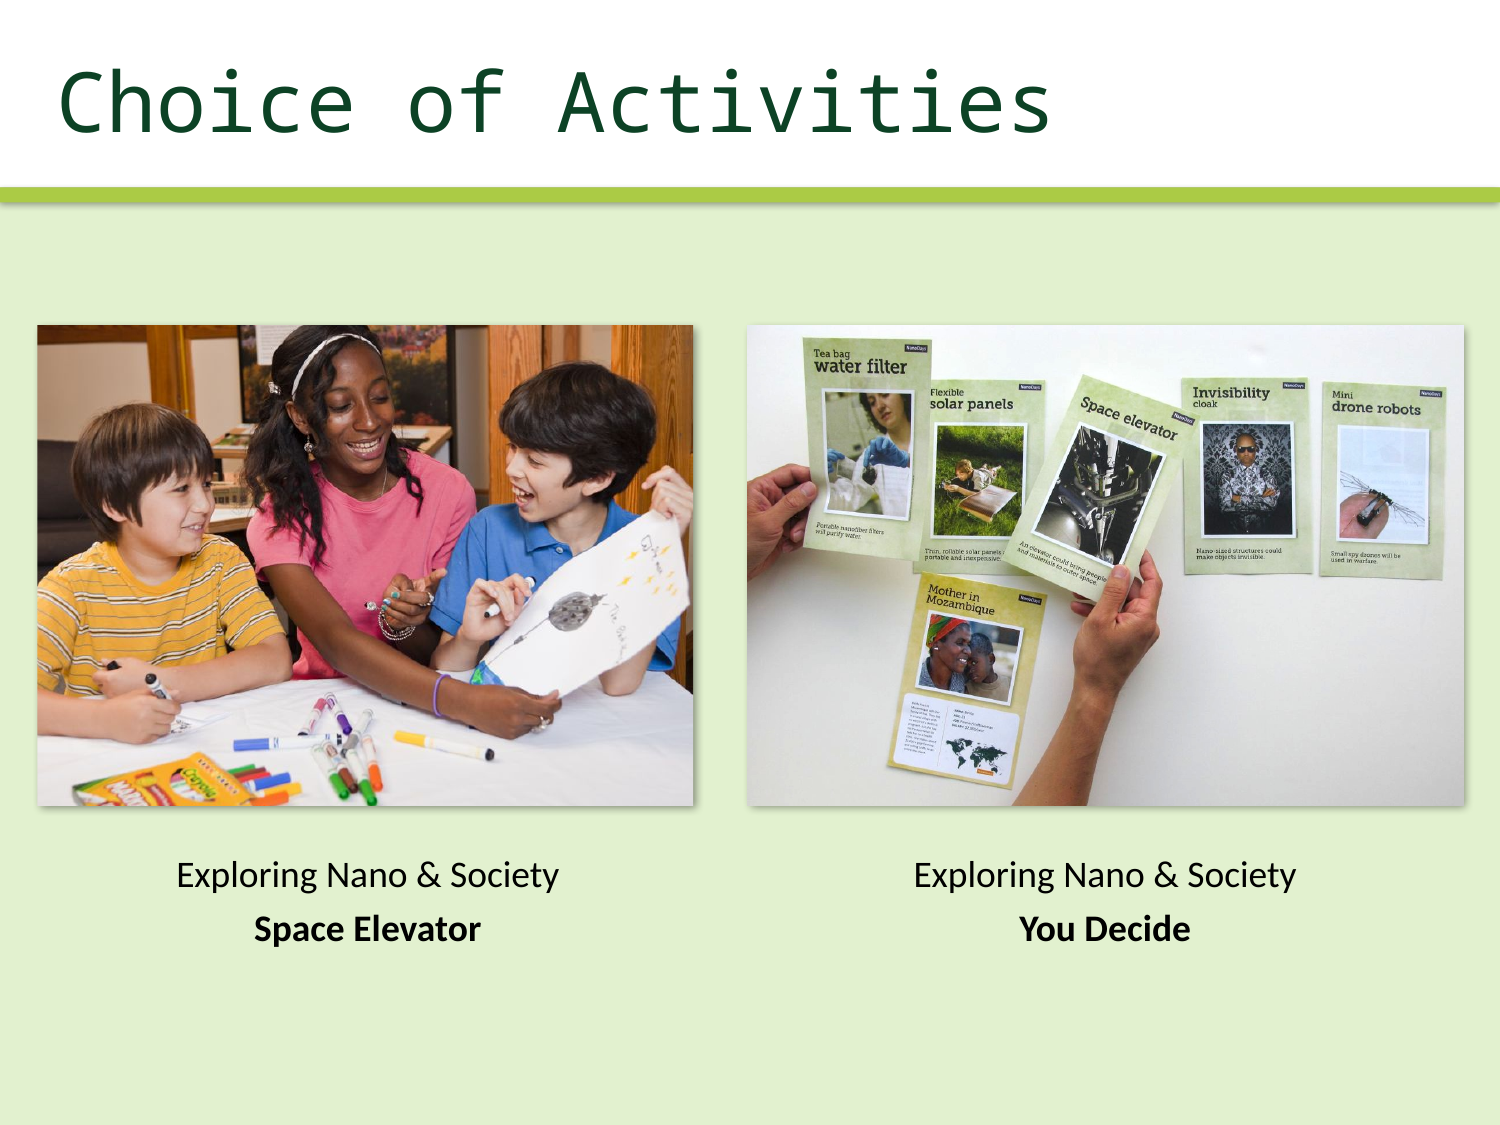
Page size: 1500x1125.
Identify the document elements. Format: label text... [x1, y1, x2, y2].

picture [37, 325, 694, 806]
title Choice of Activities [41, 44, 1463, 167]
picture [747, 325, 1464, 806]
text_box [0, 187, 1500, 203]
text_box [0, 0, 1500, 186]
text_box Exploring Nano & Society You Decide [747, 834, 1463, 957]
text_box Exploring Nano & Society Space Elevator [41, 834, 694, 957]
